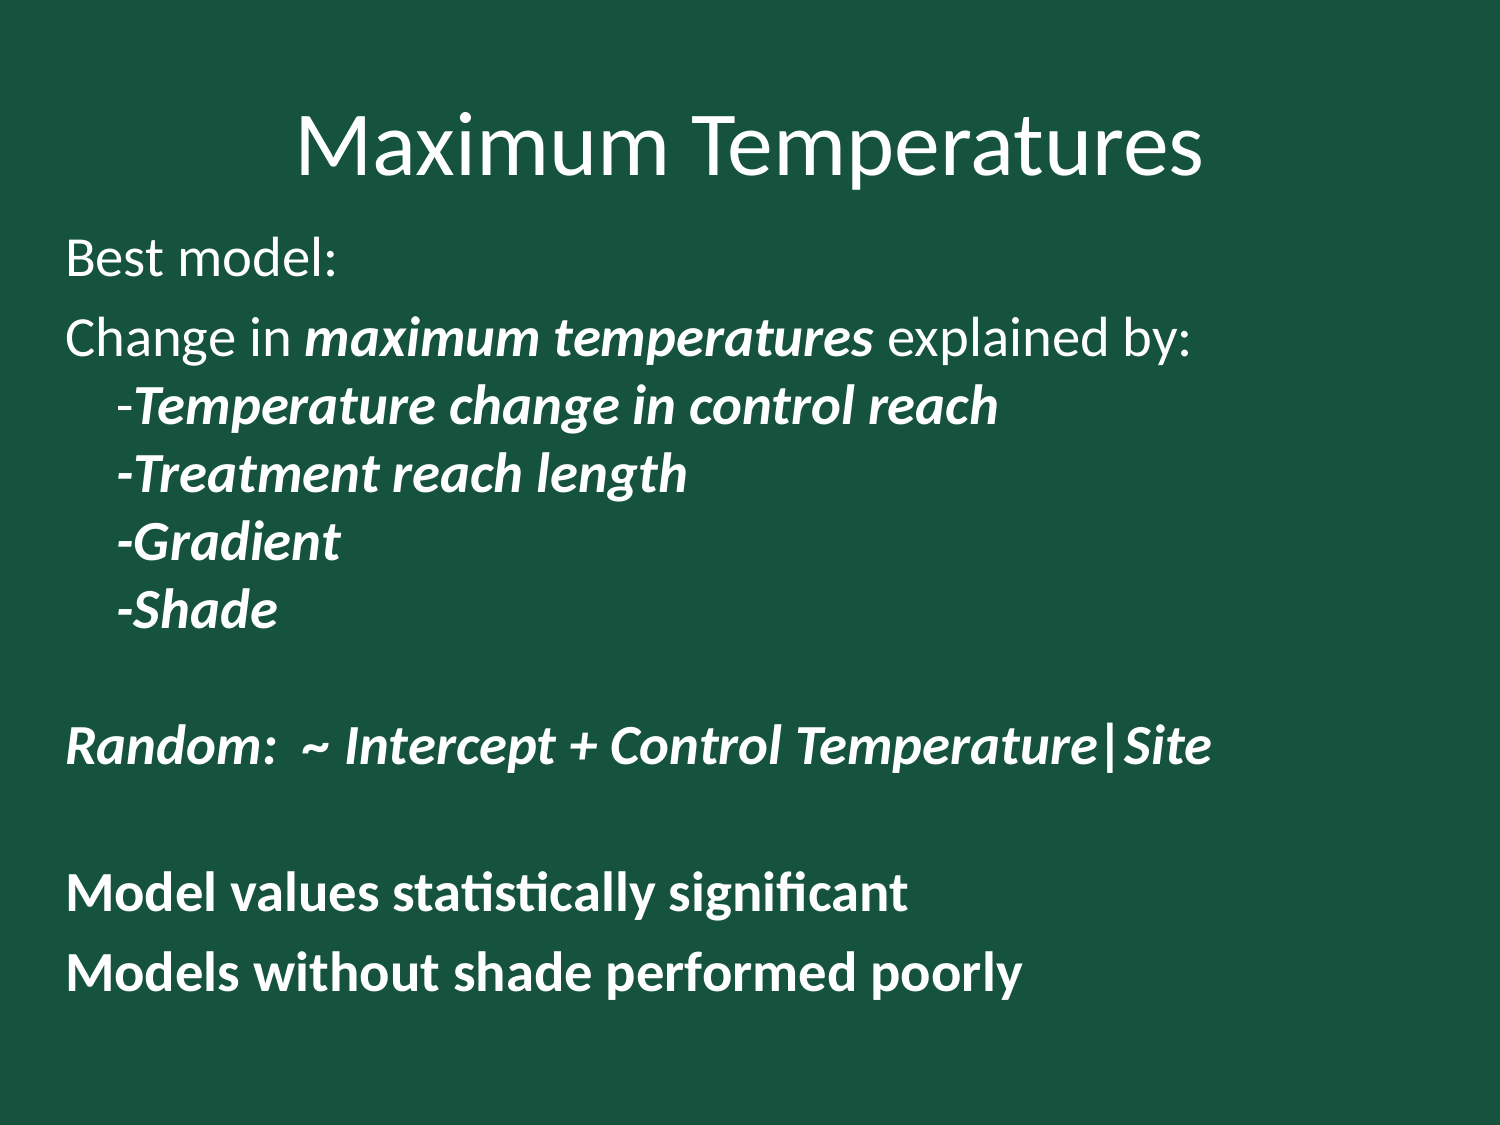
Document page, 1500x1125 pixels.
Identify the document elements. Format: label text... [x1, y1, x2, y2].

list Best model: Change in maximum temperatures explained by: -Temperature change in control reach -Treatment reach length -Gradient -Shade Random: ~ Intercept + Control Temperature|Site Model values statistically significant Models without shade performed poorly [50, 212, 1500, 1063]
title Maximum Temperatures [75, 45, 1425, 233]
